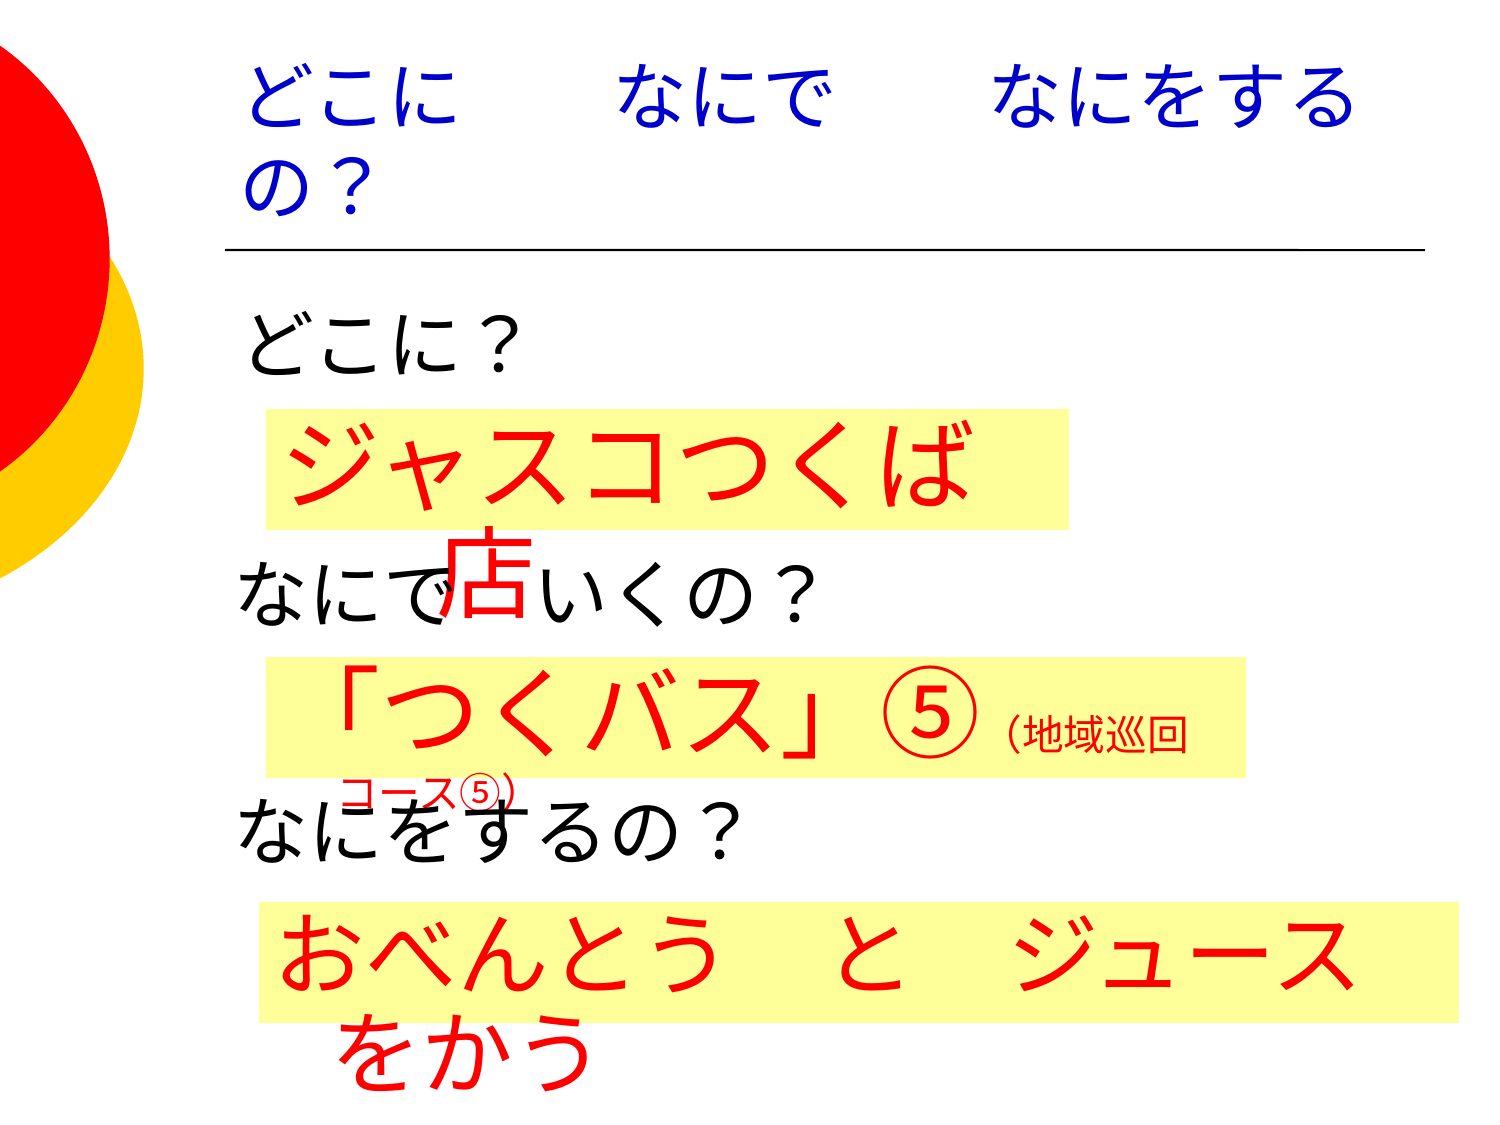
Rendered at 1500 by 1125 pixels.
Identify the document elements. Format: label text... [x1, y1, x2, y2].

text_box なにで いくの？ [218, 550, 1419, 646]
list どこに？ [224, 299, 1425, 386]
text_box なにをするの？ [218, 786, 1419, 882]
text_box おべんとう と ジュースをかう [259, 902, 1459, 1024]
title どこに なにで なにをするの？ [224, 49, 1425, 237]
text_box ジャスコつくば 店 [265, 408, 1069, 530]
text_box 「つくバス」⑤（地域巡回コース⑤） [265, 657, 1247, 779]
